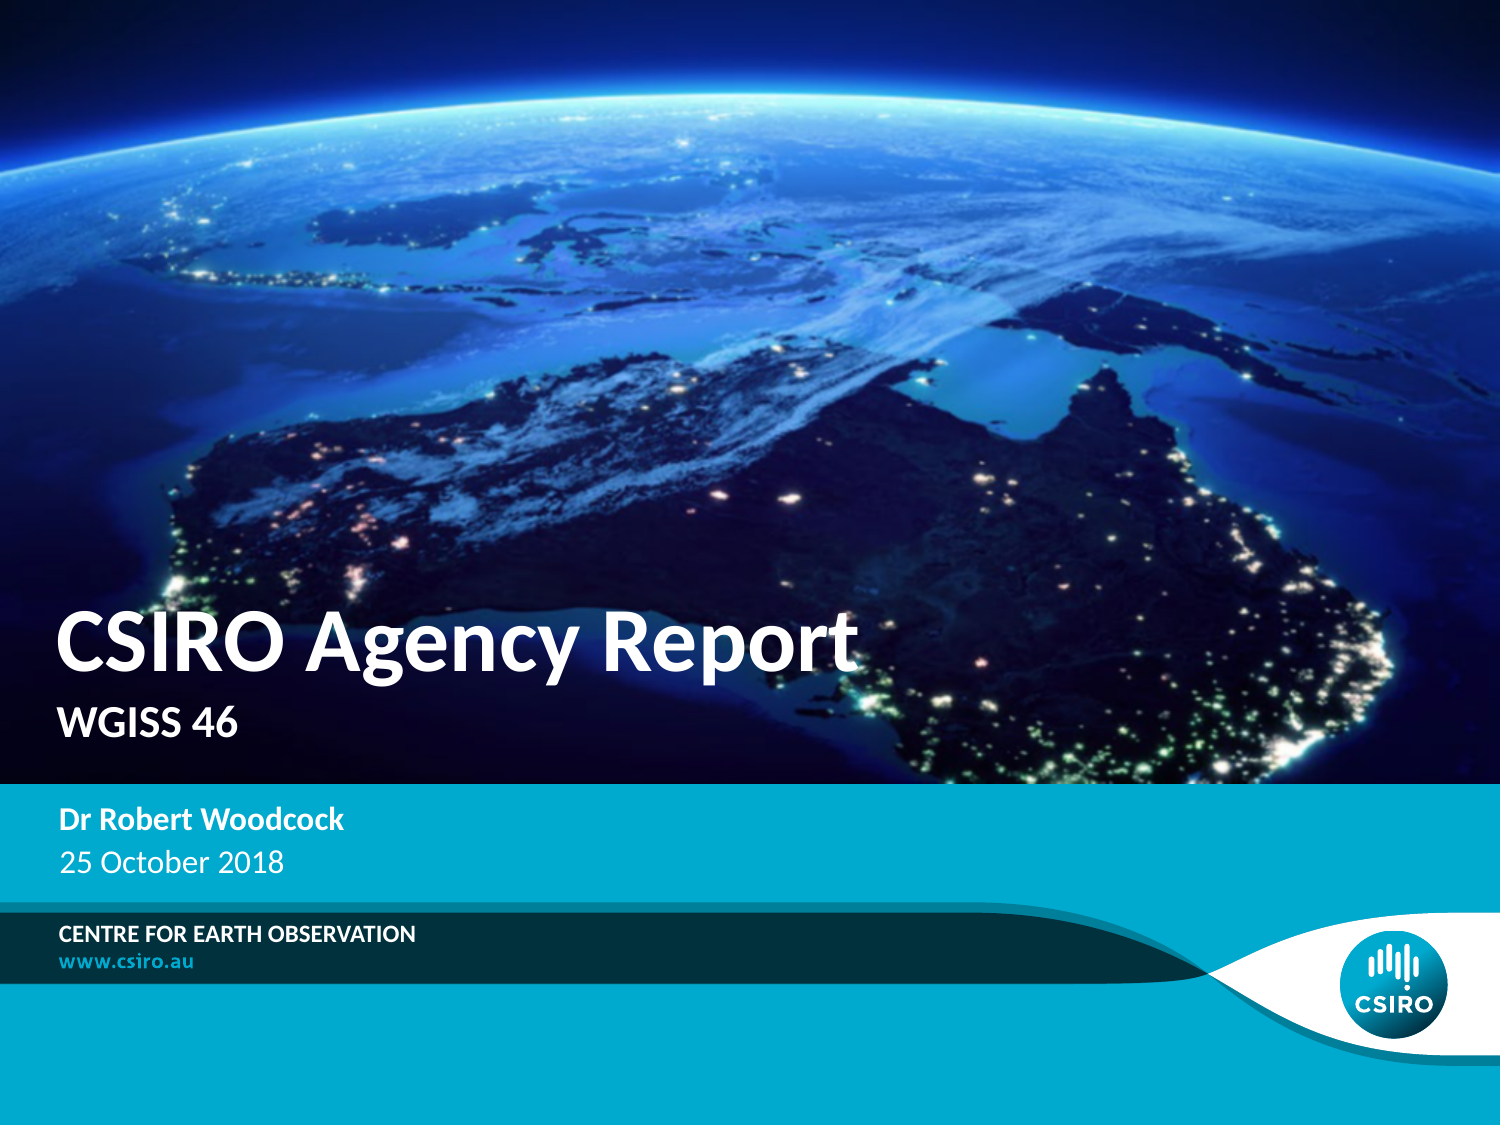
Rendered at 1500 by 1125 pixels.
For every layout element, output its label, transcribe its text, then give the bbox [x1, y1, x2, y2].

picture [0, 0, 1500, 787]
list Centre for Earth Observation [59, 922, 839, 947]
text_box 25 October 2018 [59, 840, 1379, 882]
text_box Dr Robert Woodcock [59, 797, 1379, 839]
